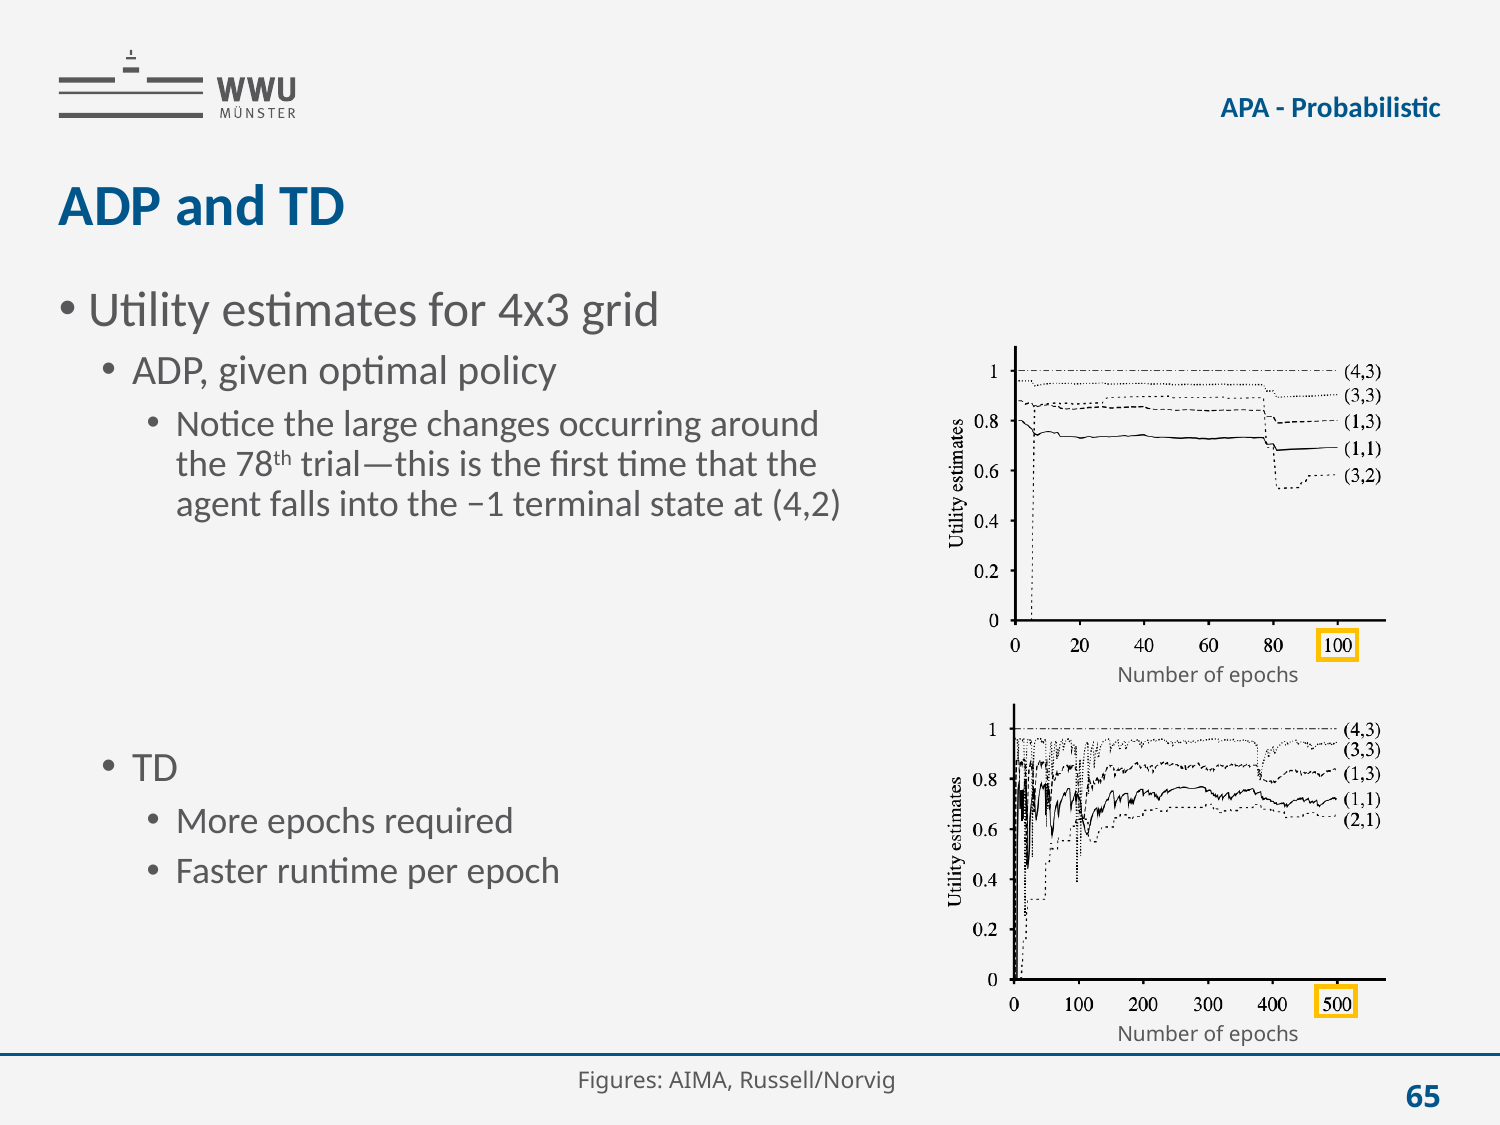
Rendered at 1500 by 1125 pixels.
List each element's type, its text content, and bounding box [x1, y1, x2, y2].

list Utility estimates for 4x3 grid ADP, given optimal policy Notice the large changes occurring around the 78th trial—this is the first time that the agent falls into the −1 terminal state at (4,2) TD More epochs required Faster runtime per epoch [59, 283, 870, 1036]
text_box Figures: AIMA, Russell/Norvig [562, 1058, 912, 1101]
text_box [944, 336, 1396, 694]
title ADP and TD [59, 167, 1442, 262]
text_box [944, 694, 1397, 1054]
slide_number 65 [1322, 1058, 1441, 1118]
slide_number APA - Probabilistic [590, 63, 1442, 123]
